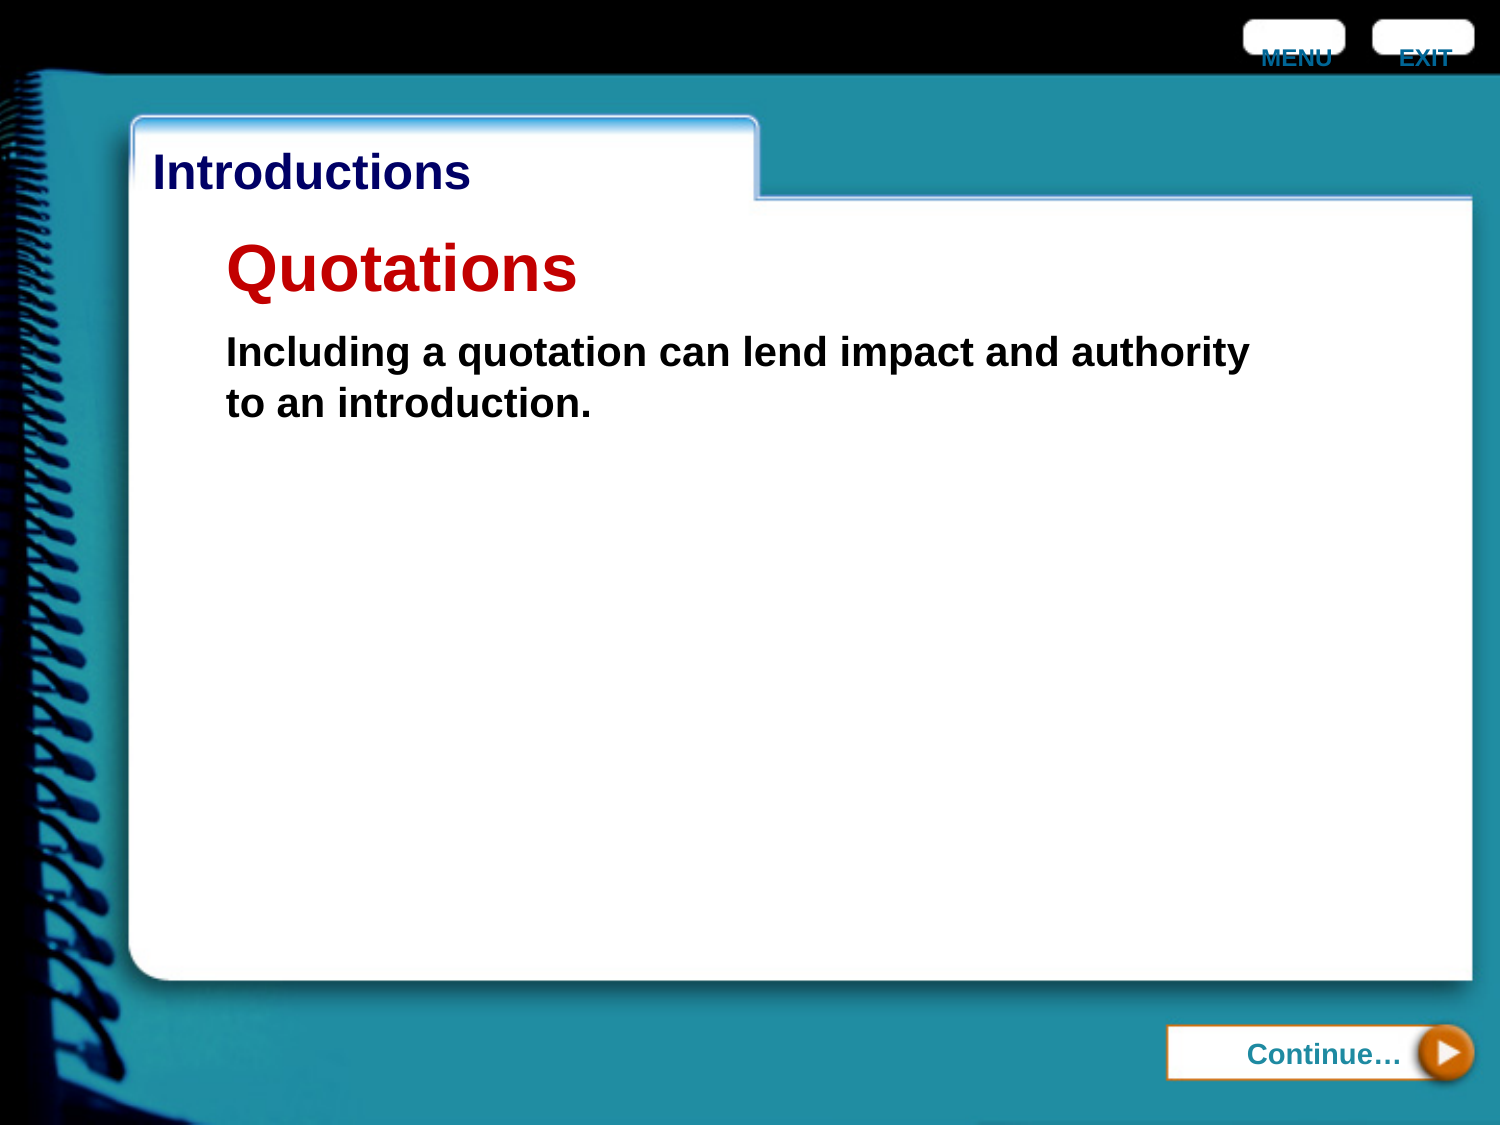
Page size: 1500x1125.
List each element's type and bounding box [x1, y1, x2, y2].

picture [0, 0, 1500, 1125]
text_box [1076, 998, 1500, 1125]
